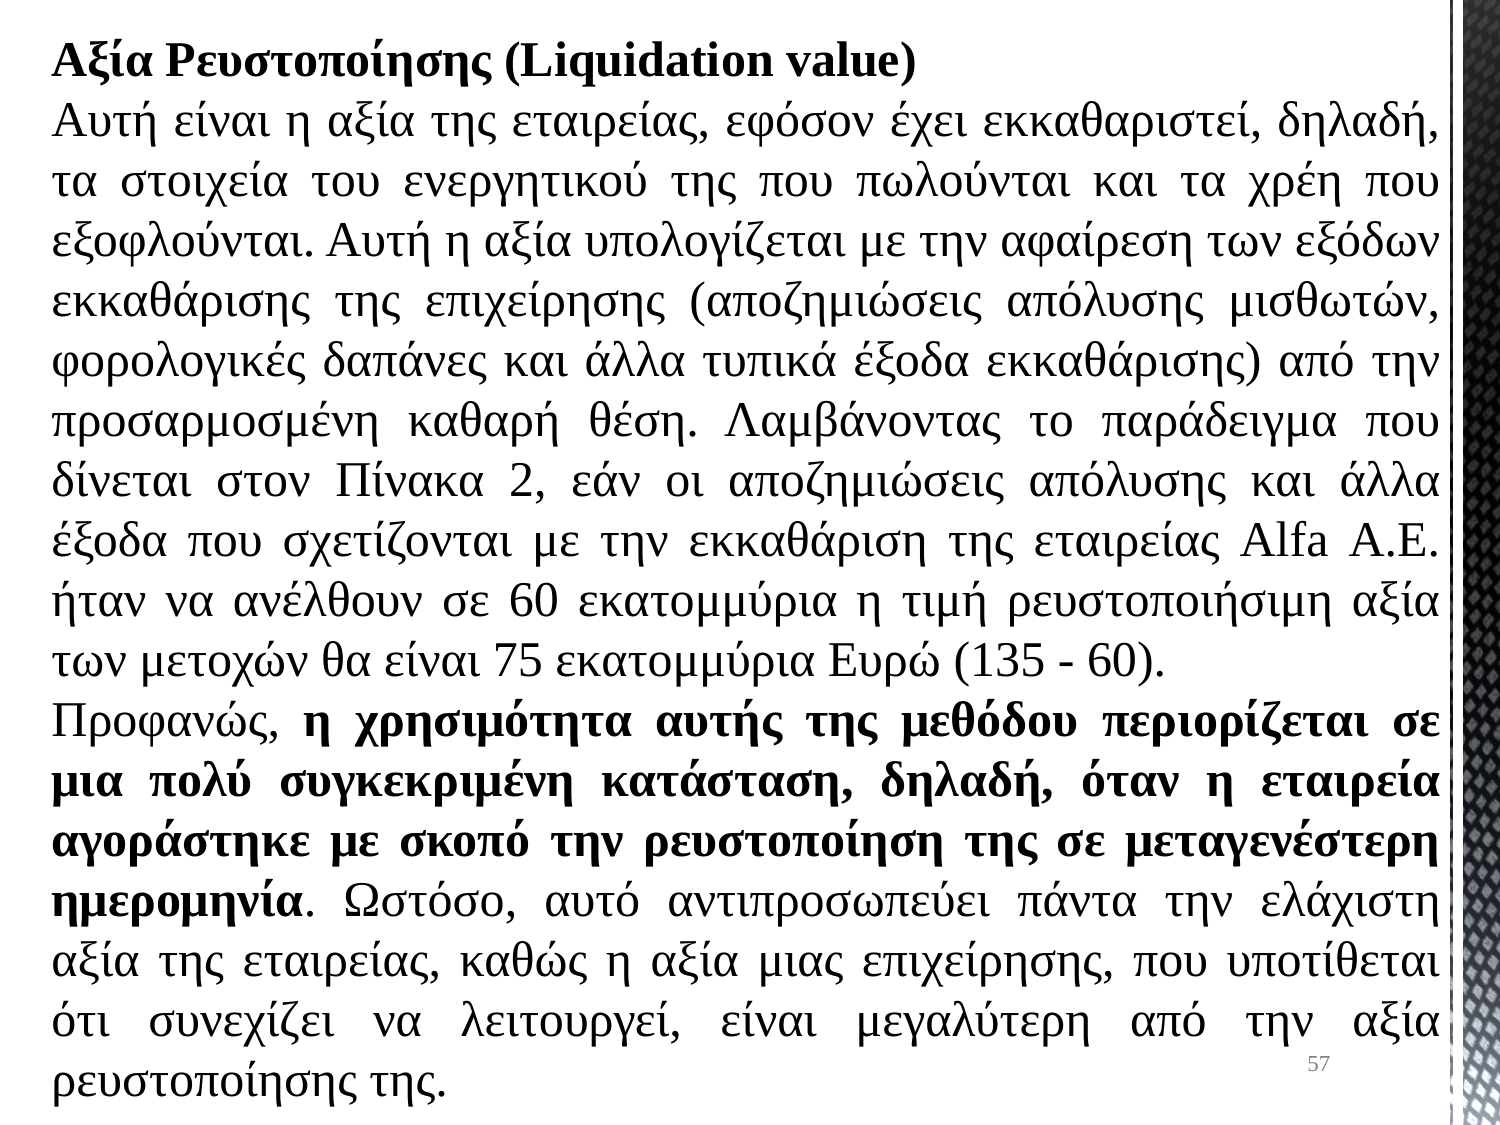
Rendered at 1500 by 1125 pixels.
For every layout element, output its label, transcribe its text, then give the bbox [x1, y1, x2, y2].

picture [1447, 0, 1500, 1125]
text_box [1442, 117, 1453, 173]
text_box Αξία Ρευστοποίησης (Liquidation value) Αυτή είναι η αξία της εταιρείας, εφόσον έχει εκκαθαριστεί, δηλαδή, τα στοιχεία του ενεργητικού της που πωλούνται και τα χρέη που εξοφλούνται. Αυτή η αξία υπολογίζεται με την αφαίρεση των εξόδων εκκαθάρισης της επιχείρησης (αποζημιώσεις απόλυσης μισθωτών, φορολογικές δαπάνες και άλλα τυπικά έξοδα εκκαθάρισης) από την προσαρμοσμένη καθαρή θέση. Λαμβάνοντας το παράδειγμα που δίνεται στον Πίνακα 2, εάν οι αποζημιώσεις απόλυσης και άλλα έξοδα που σχετίζονται με την εκκαθάριση της εταιρείας Alfa Α.Ε. ήταν να ανέλθουν σε 60 εκατομμύρια η τιμή ρευστοποιήσιμη αξία των μετοχών θα είναι 75 εκατομμύρια Ευρώ (135 - 60). Προφανώς, η χρησιμότητα αυτής της μεθόδου περιορίζεται σε μια πολύ συγκεκριμένη κατάσταση, δηλαδή, όταν η εταιρεία αγοράστηκε με σκοπό την ρευστοποίηση της σε μεταγενέστερη ημερομηνία. Ωστόσο, αυτό αντιπροσωπεύει πάντα την ελάχιστη αξία της εταιρείας, καθώς η αξία μιας επιχείρησης, που υποτίθεται ότι συνεχίζει να λειτουργεί, είναι μεγαλύτερη από την αξία ρευστοποίησης της. [0, 5, 1442, 1107]
